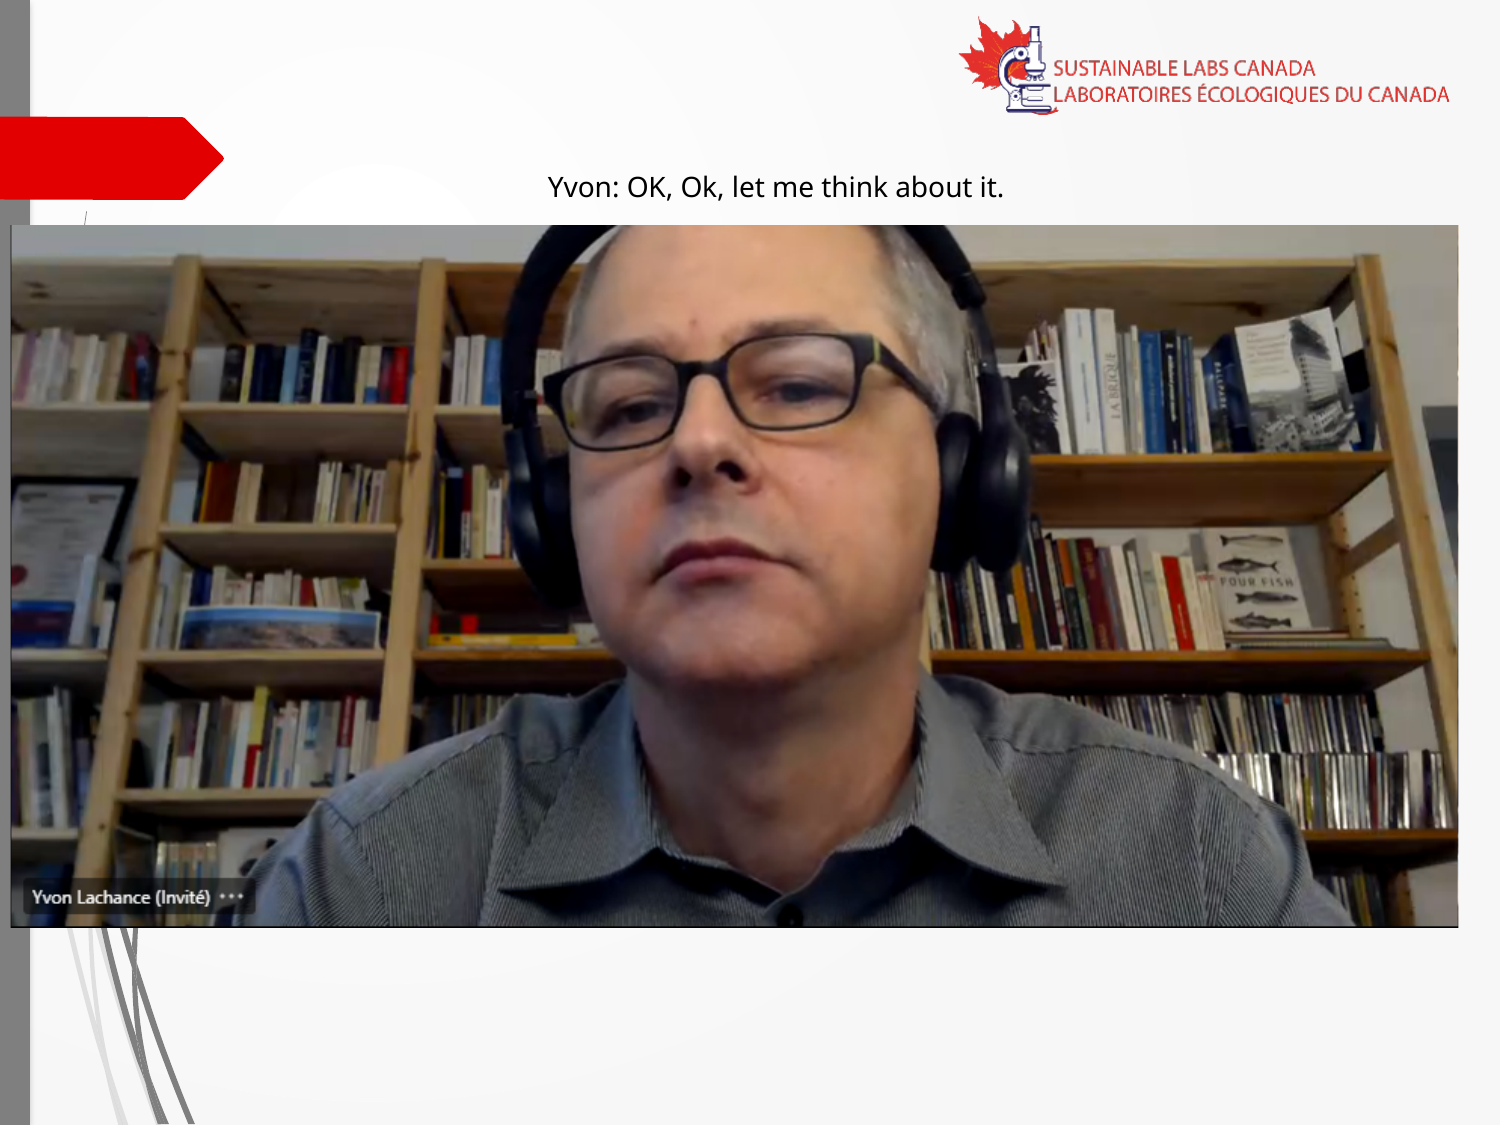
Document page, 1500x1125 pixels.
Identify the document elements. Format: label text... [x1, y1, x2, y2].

picture [958, 13, 1453, 117]
text_box Yvon: OK, Ok, let me think about it. [533, 161, 1020, 211]
picture [10, 224, 1459, 929]
